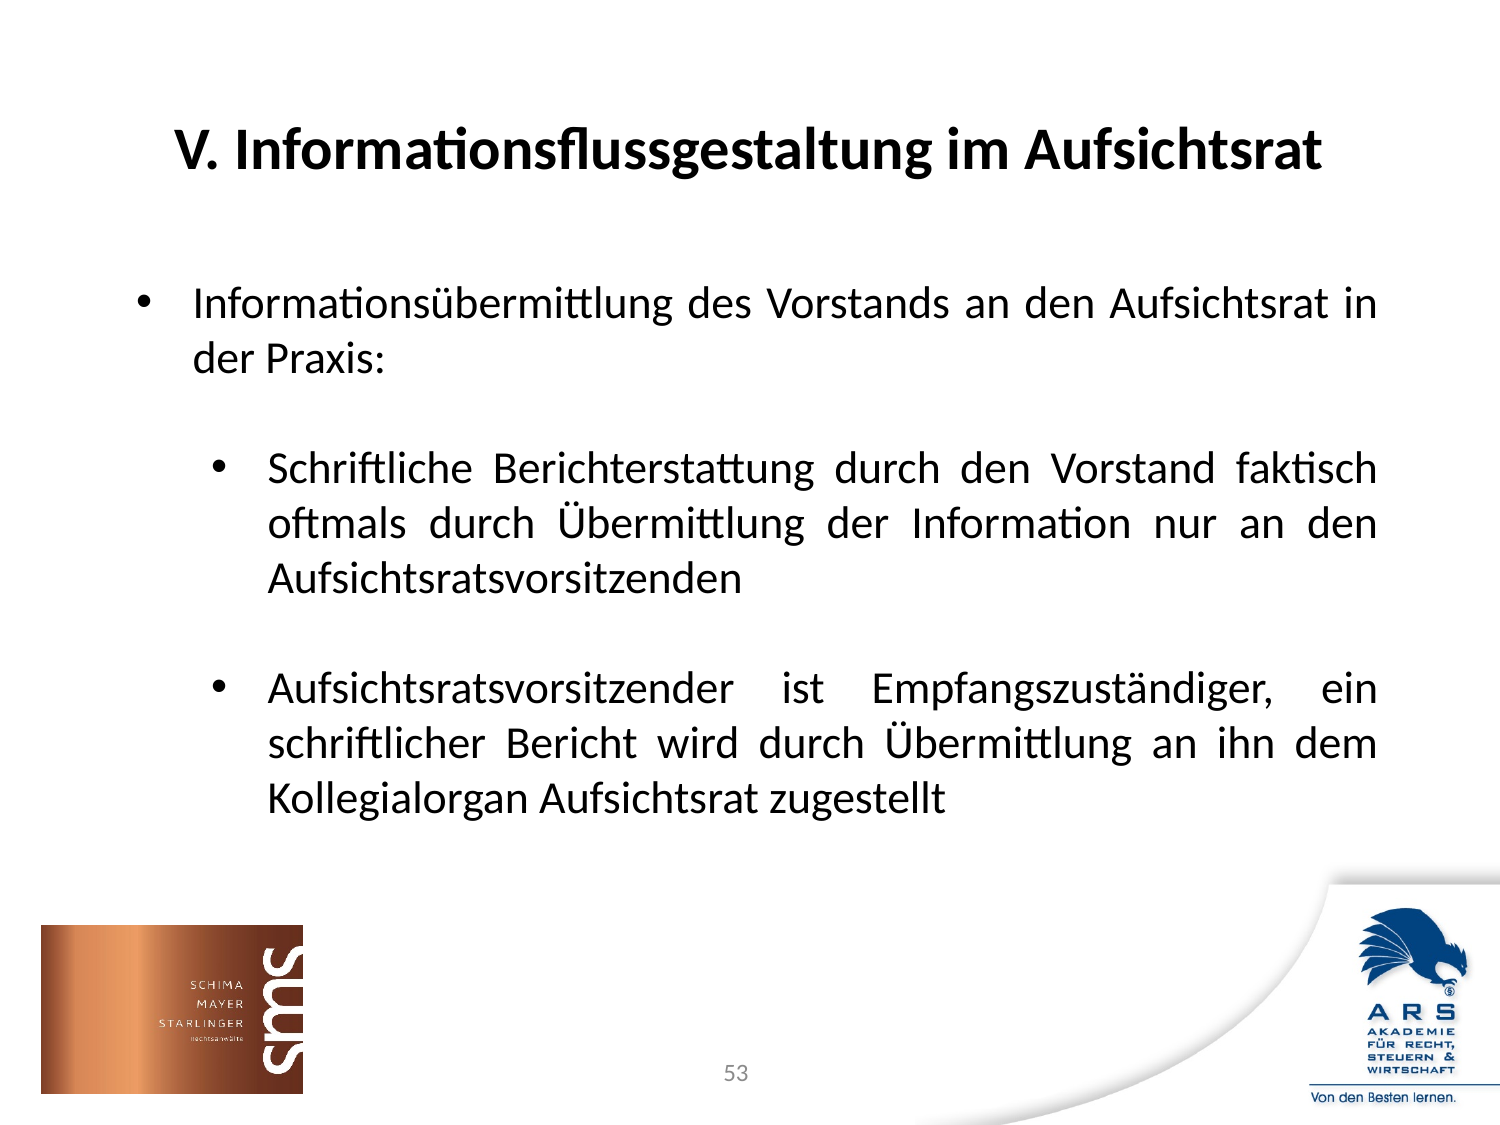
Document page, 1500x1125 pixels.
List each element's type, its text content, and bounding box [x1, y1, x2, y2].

slide_number 53 [561, 1041, 909, 1102]
text_box Informationsübermittlung des Vorstands an den Aufsichtsrat in der Praxis: Schriftliche Berichterstattung durch den Vorstand faktisch oftmals durch Übermittlung der Information nur an den Aufsichtsratsvorsitzenden Aufsichtsratsvorsitzender ist Empfangszuständiger, ein schriftlicher Bericht wird durch Übermittlung an ihn dem Kollegialorgan Aufsichtsrat zugestellt [106, 265, 1394, 1125]
picture [915, 854, 1500, 1125]
picture [40, 925, 304, 1095]
text_box V. Informationsflussgestaltung im Aufsichtsrat [0, 101, 1500, 189]
